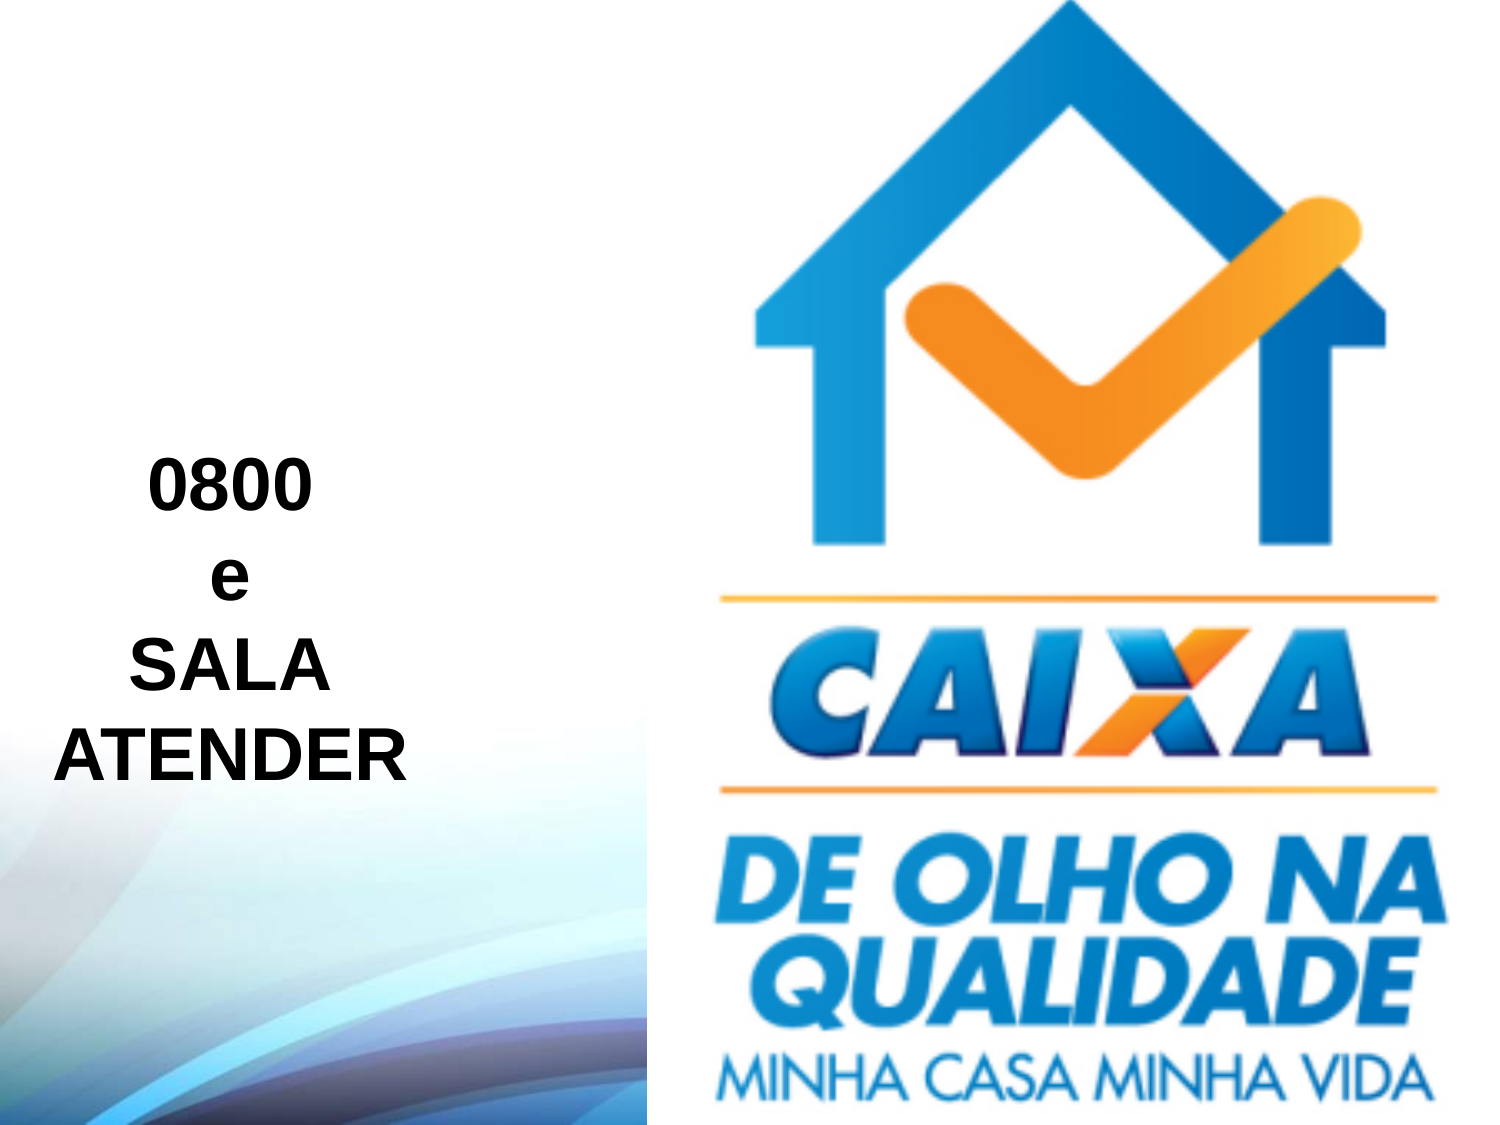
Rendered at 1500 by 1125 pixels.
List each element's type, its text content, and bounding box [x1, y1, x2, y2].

title 0800 e SALA ATENDER [0, 427, 641, 669]
picture [0, 0, 1500, 1125]
